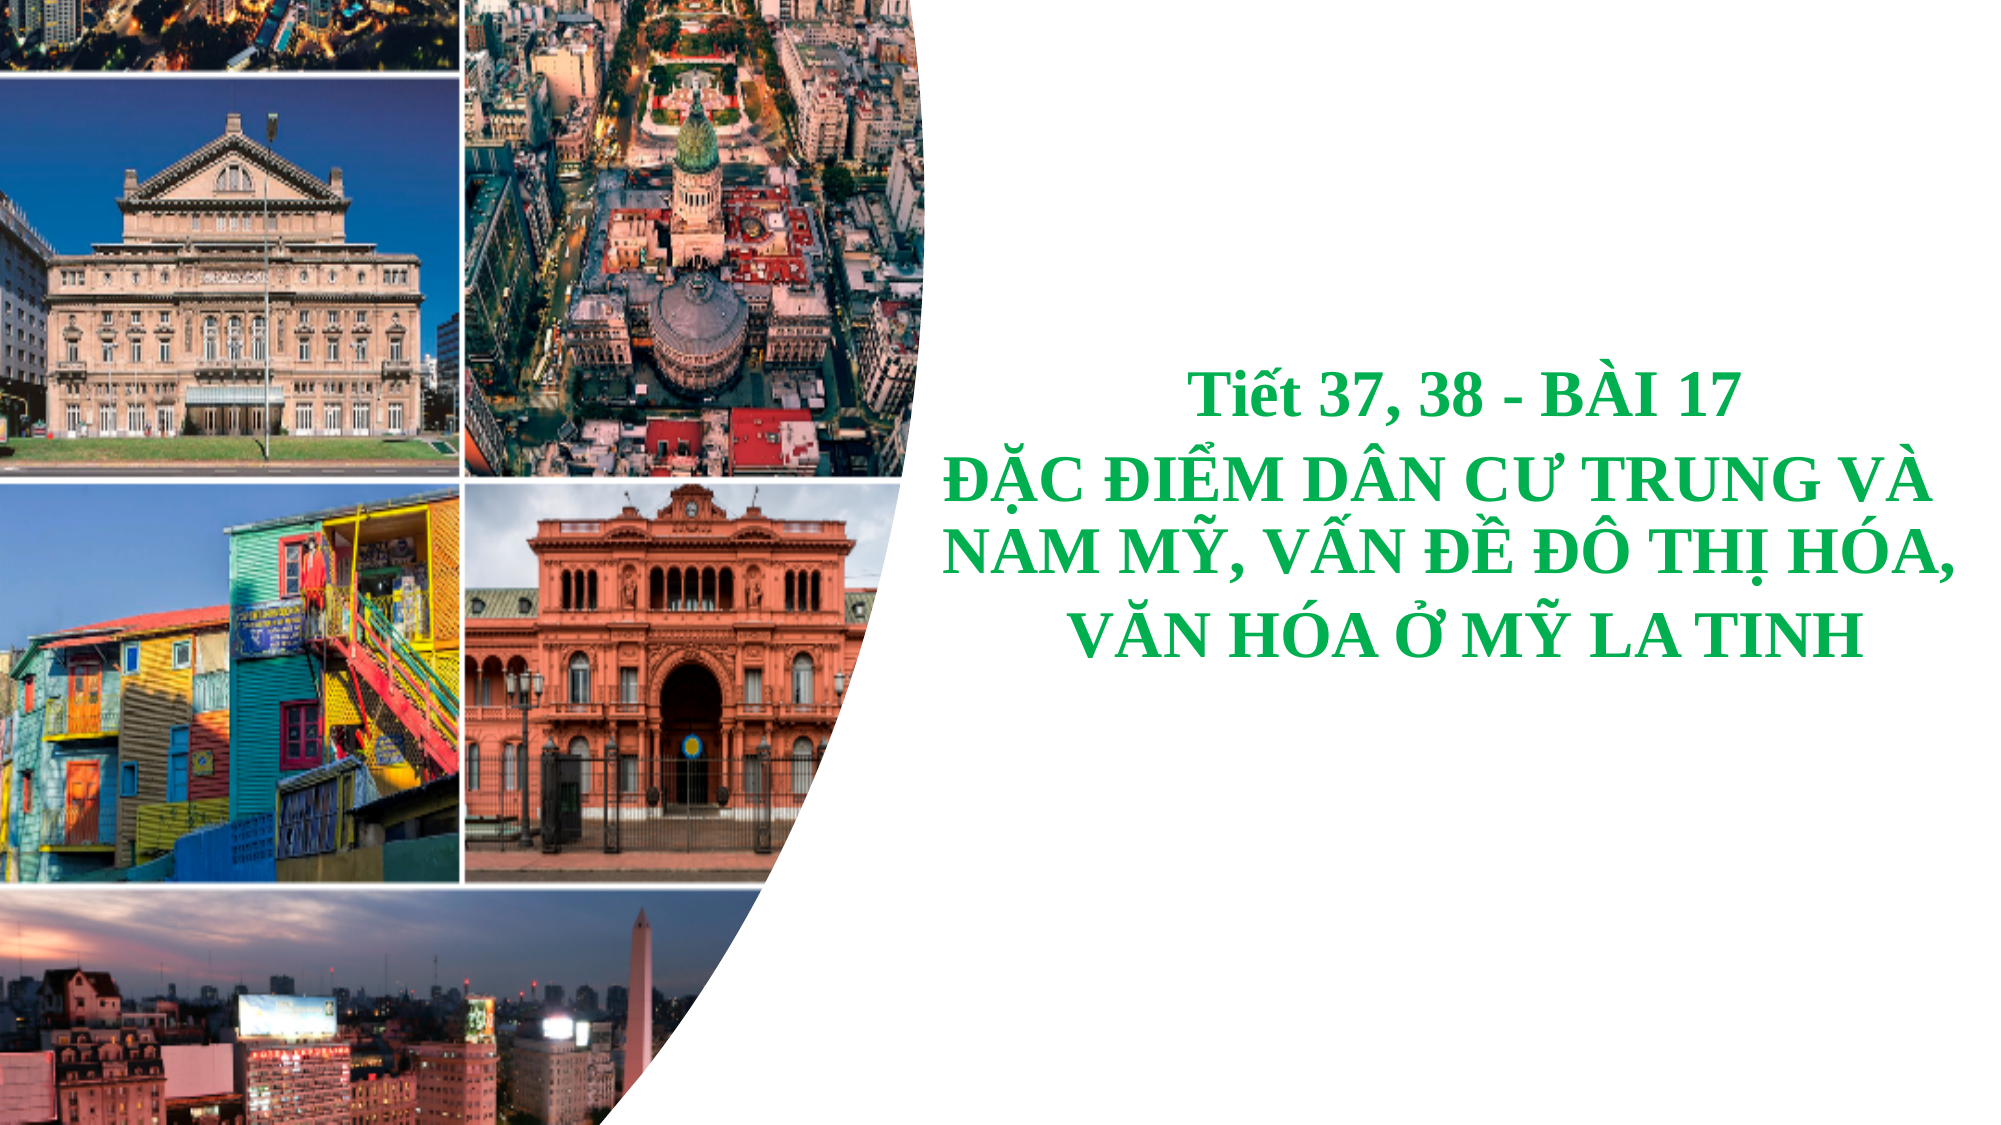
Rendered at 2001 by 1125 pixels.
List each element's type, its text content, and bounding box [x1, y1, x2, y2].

text_box Tiết 37, 38 - BÀI 17 ĐẶC ĐIỂM DÂN CƯ TRUNG VÀ NAM MỸ, VẤN ĐỀ ĐÔ THỊ HÓA, VĂN HÓA Ở MỸ LA TINH [927, 205, 2000, 680]
picture [0, 0, 925, 1125]
